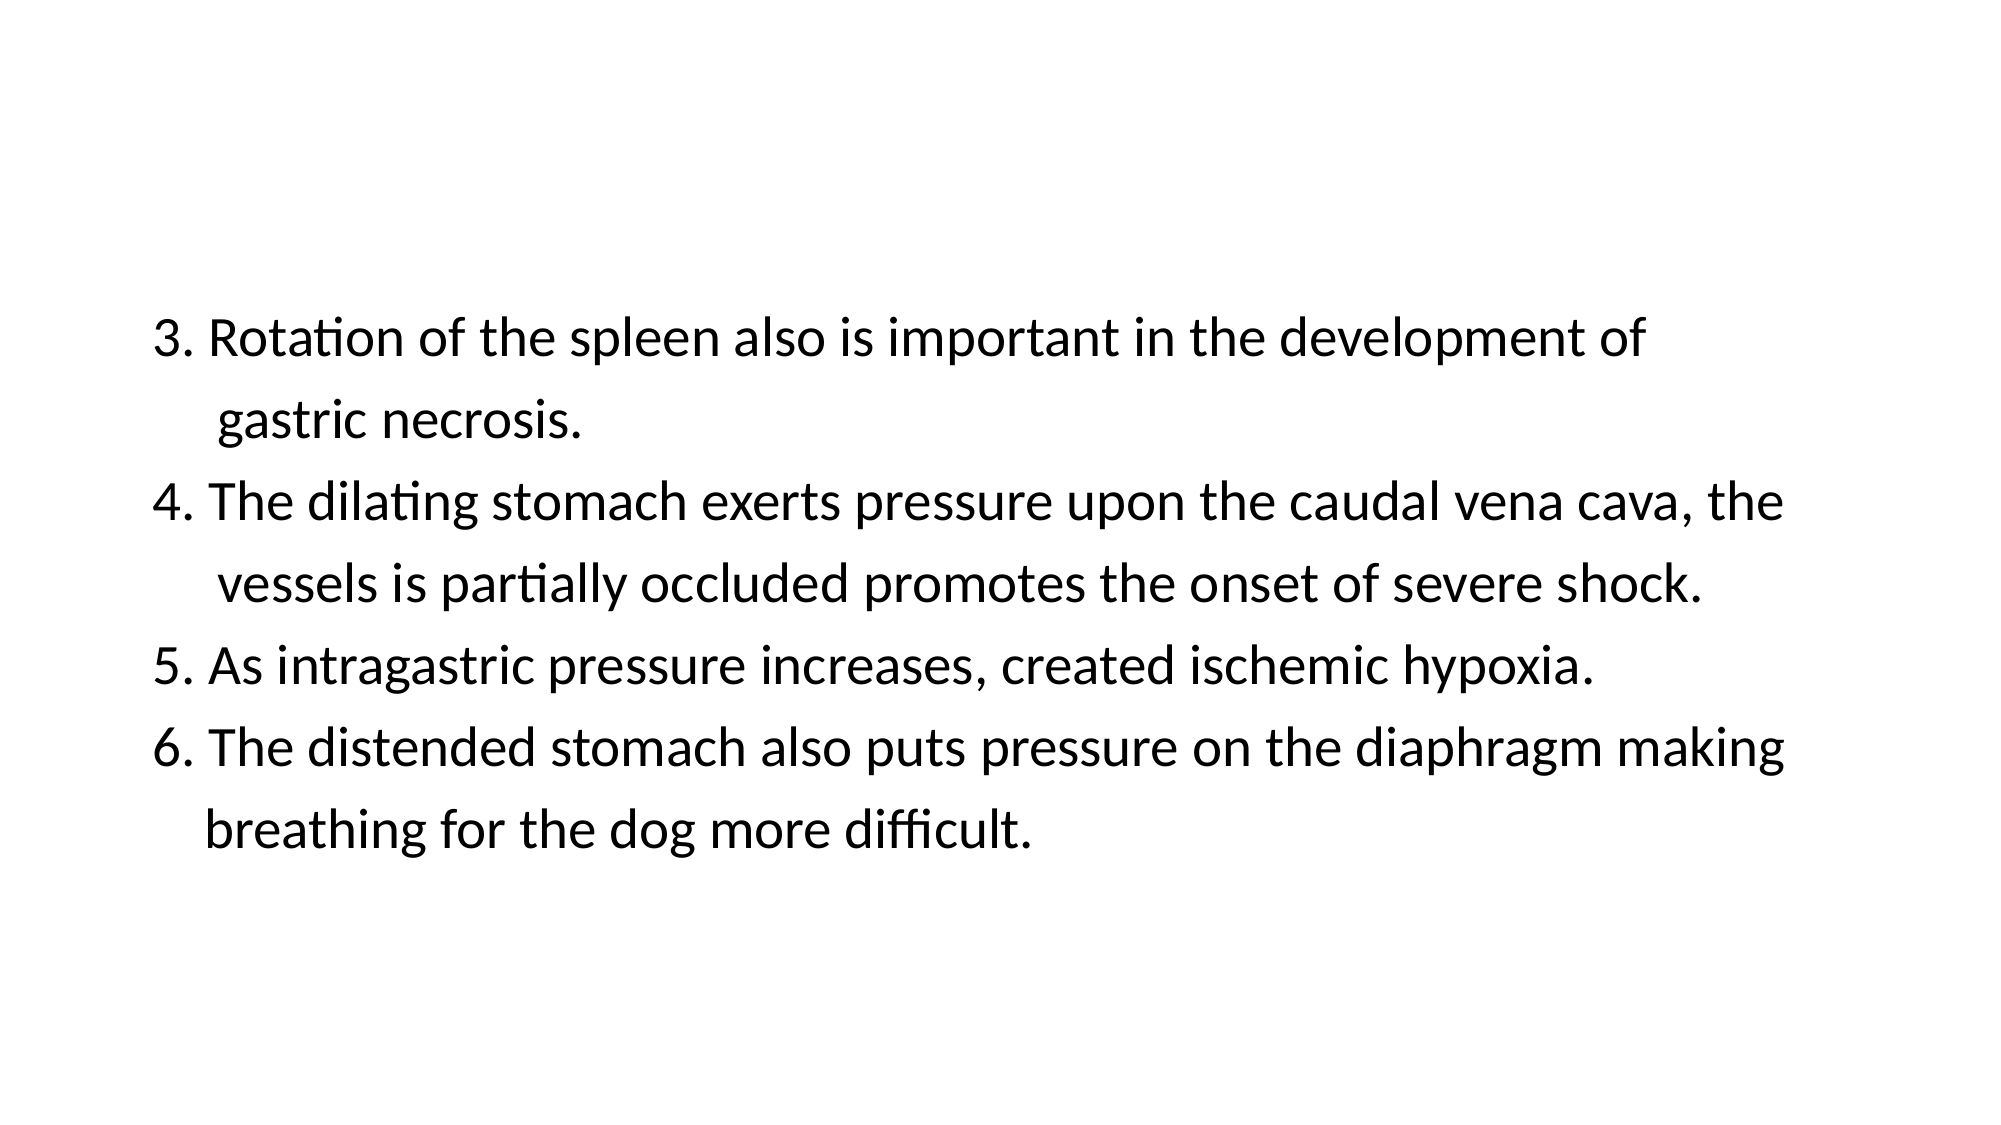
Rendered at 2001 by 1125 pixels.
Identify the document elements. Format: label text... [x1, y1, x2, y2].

list 3. Rotation of the spleen also is important in the development of gastric necrosis. 4. The dilating stomach exerts pressure upon the caudal vena cava, the vessels is partially occluded promotes the onset of severe shock. 5. As intragastric pressure increases, created ischemic hypoxia. 6. The distended stomach also puts pressure on the diaphragm making breathing for the dog more difficult. [137, 299, 1863, 873]
